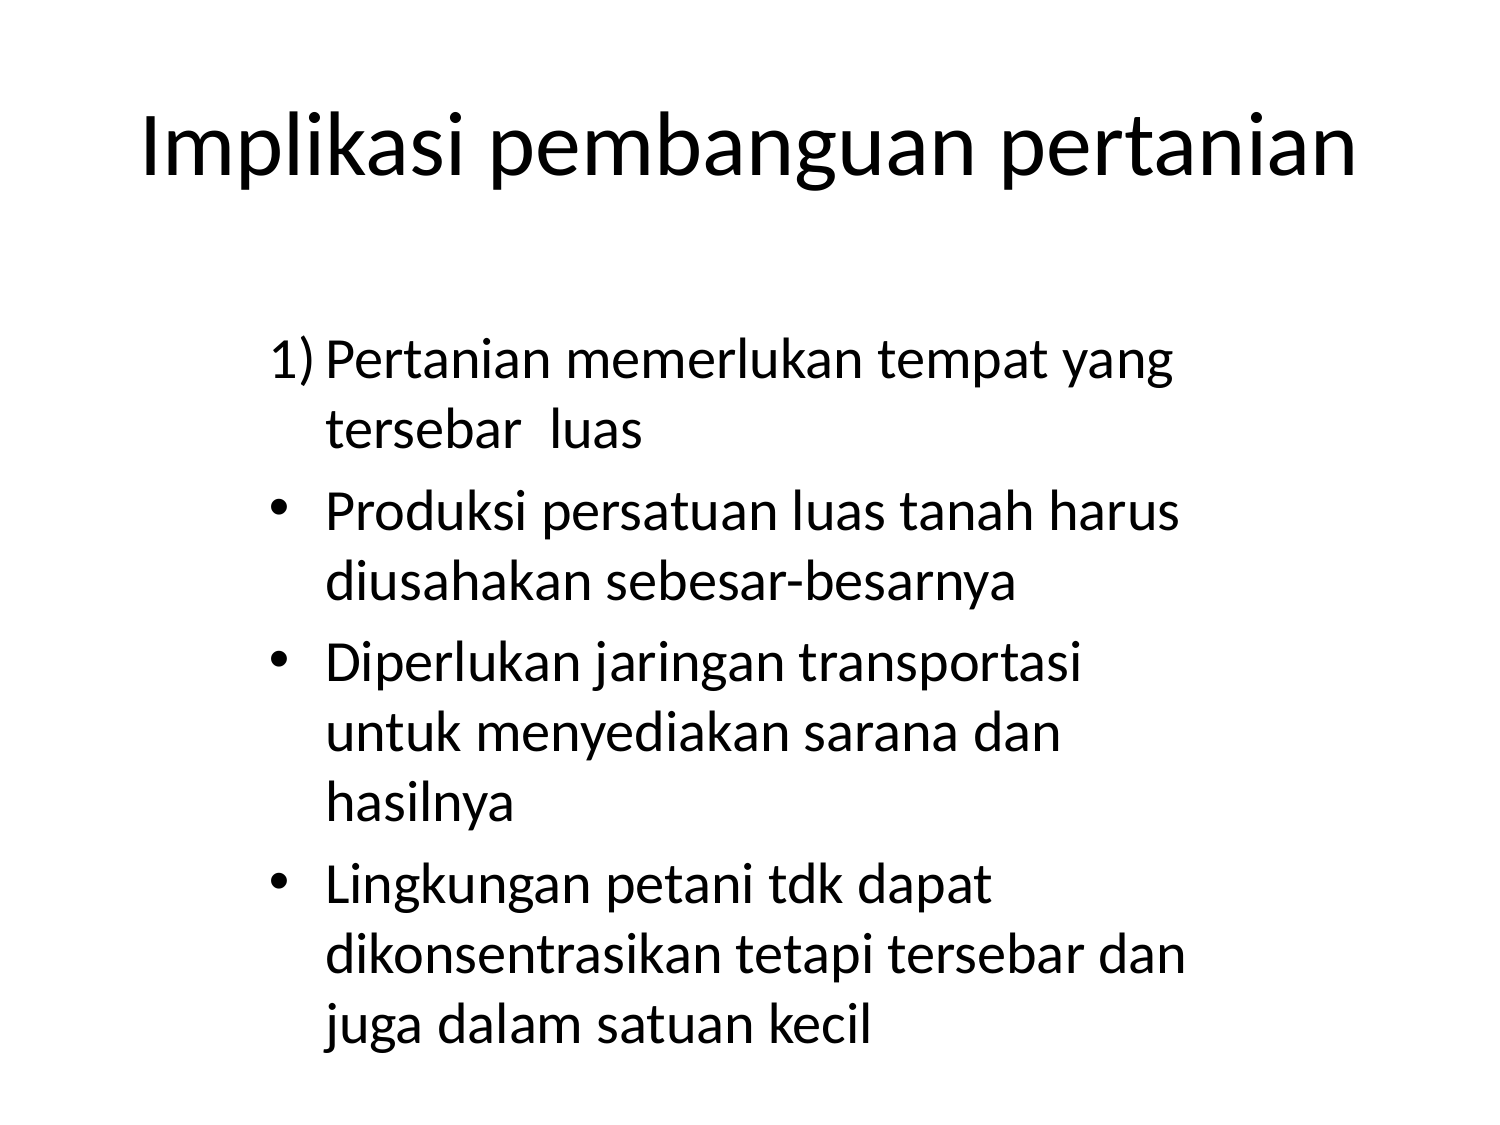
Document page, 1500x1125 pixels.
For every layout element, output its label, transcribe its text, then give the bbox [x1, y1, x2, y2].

list Pertanian memerlukan tempat yang tersebar luas Produksi persatuan luas tanah harus diusahakan sebesar-besarnya Diperlukan jaringan transportasi untuk menyediakan sarana dan hasilnya Lingkungan petani tdk dapat dikonsentrasikan tetapi tersebar dan juga dalam satuan kecil [253, 312, 1238, 1035]
title Implikasi pembanguan pertanian [75, 45, 1425, 233]
